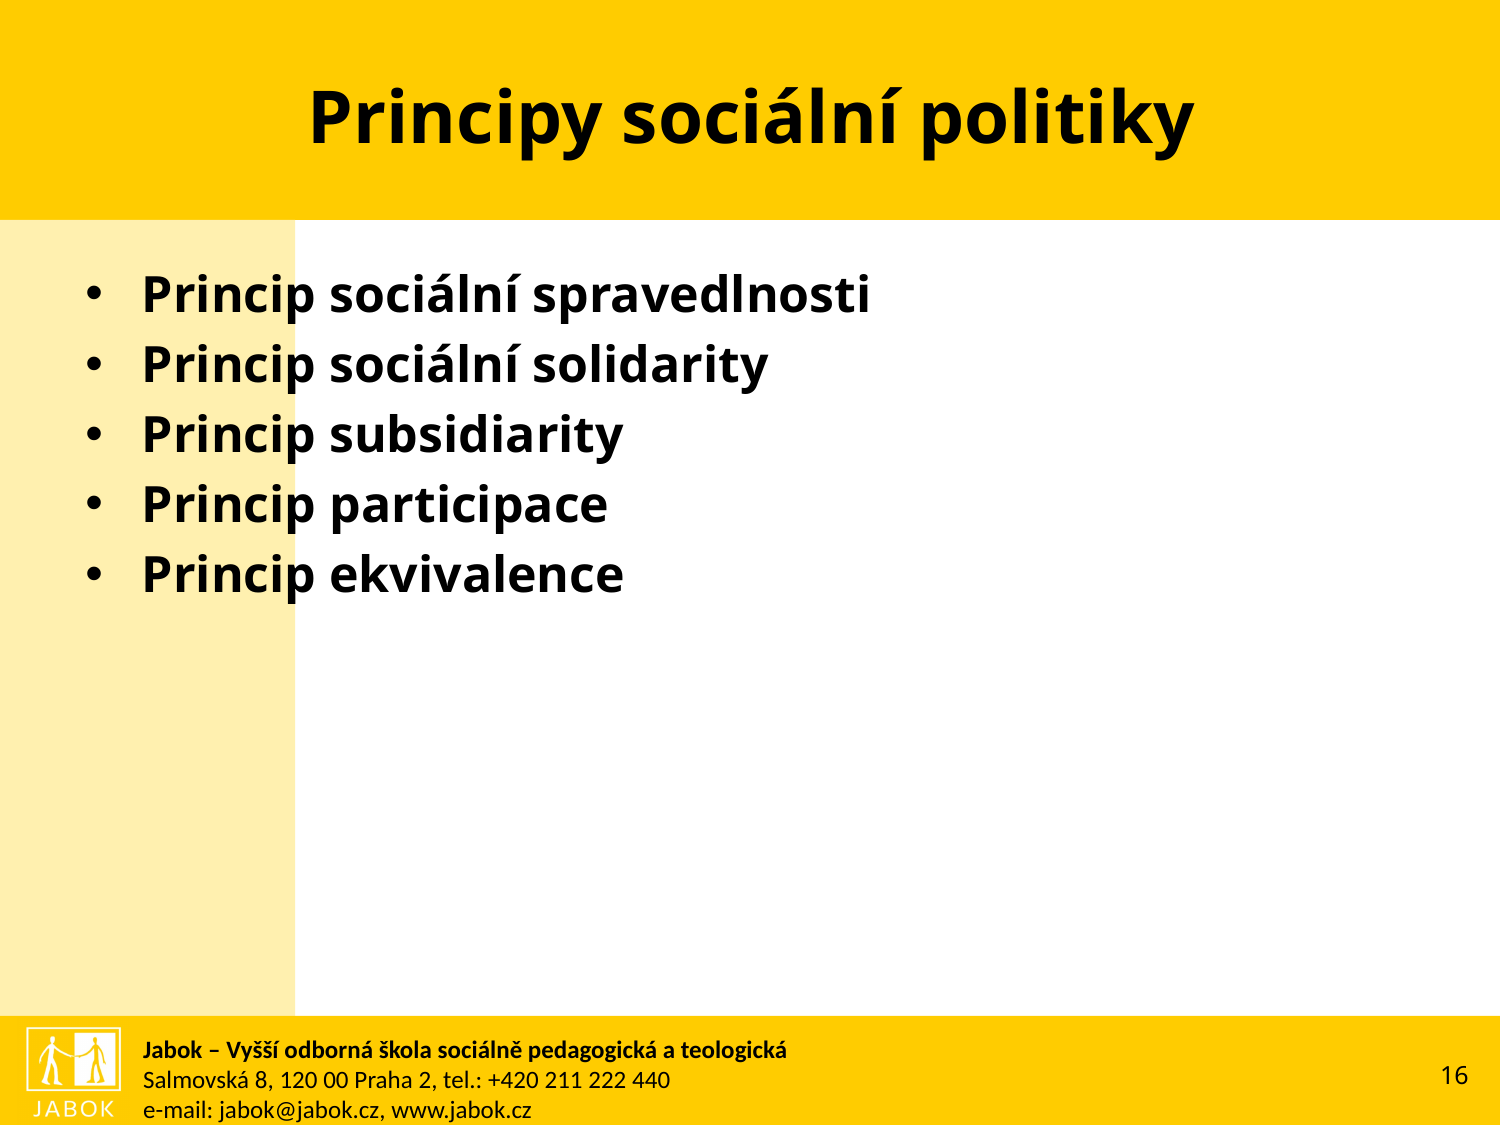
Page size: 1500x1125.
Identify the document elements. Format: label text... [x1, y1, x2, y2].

picture [17, 1017, 130, 1125]
list Princip sociální spravedlnosti Princip sociální solidarity Princip subsidiarity Princip participace Princip ekvivalence [70, 255, 1442, 982]
title Principy sociální politiky [76, 20, 1427, 209]
